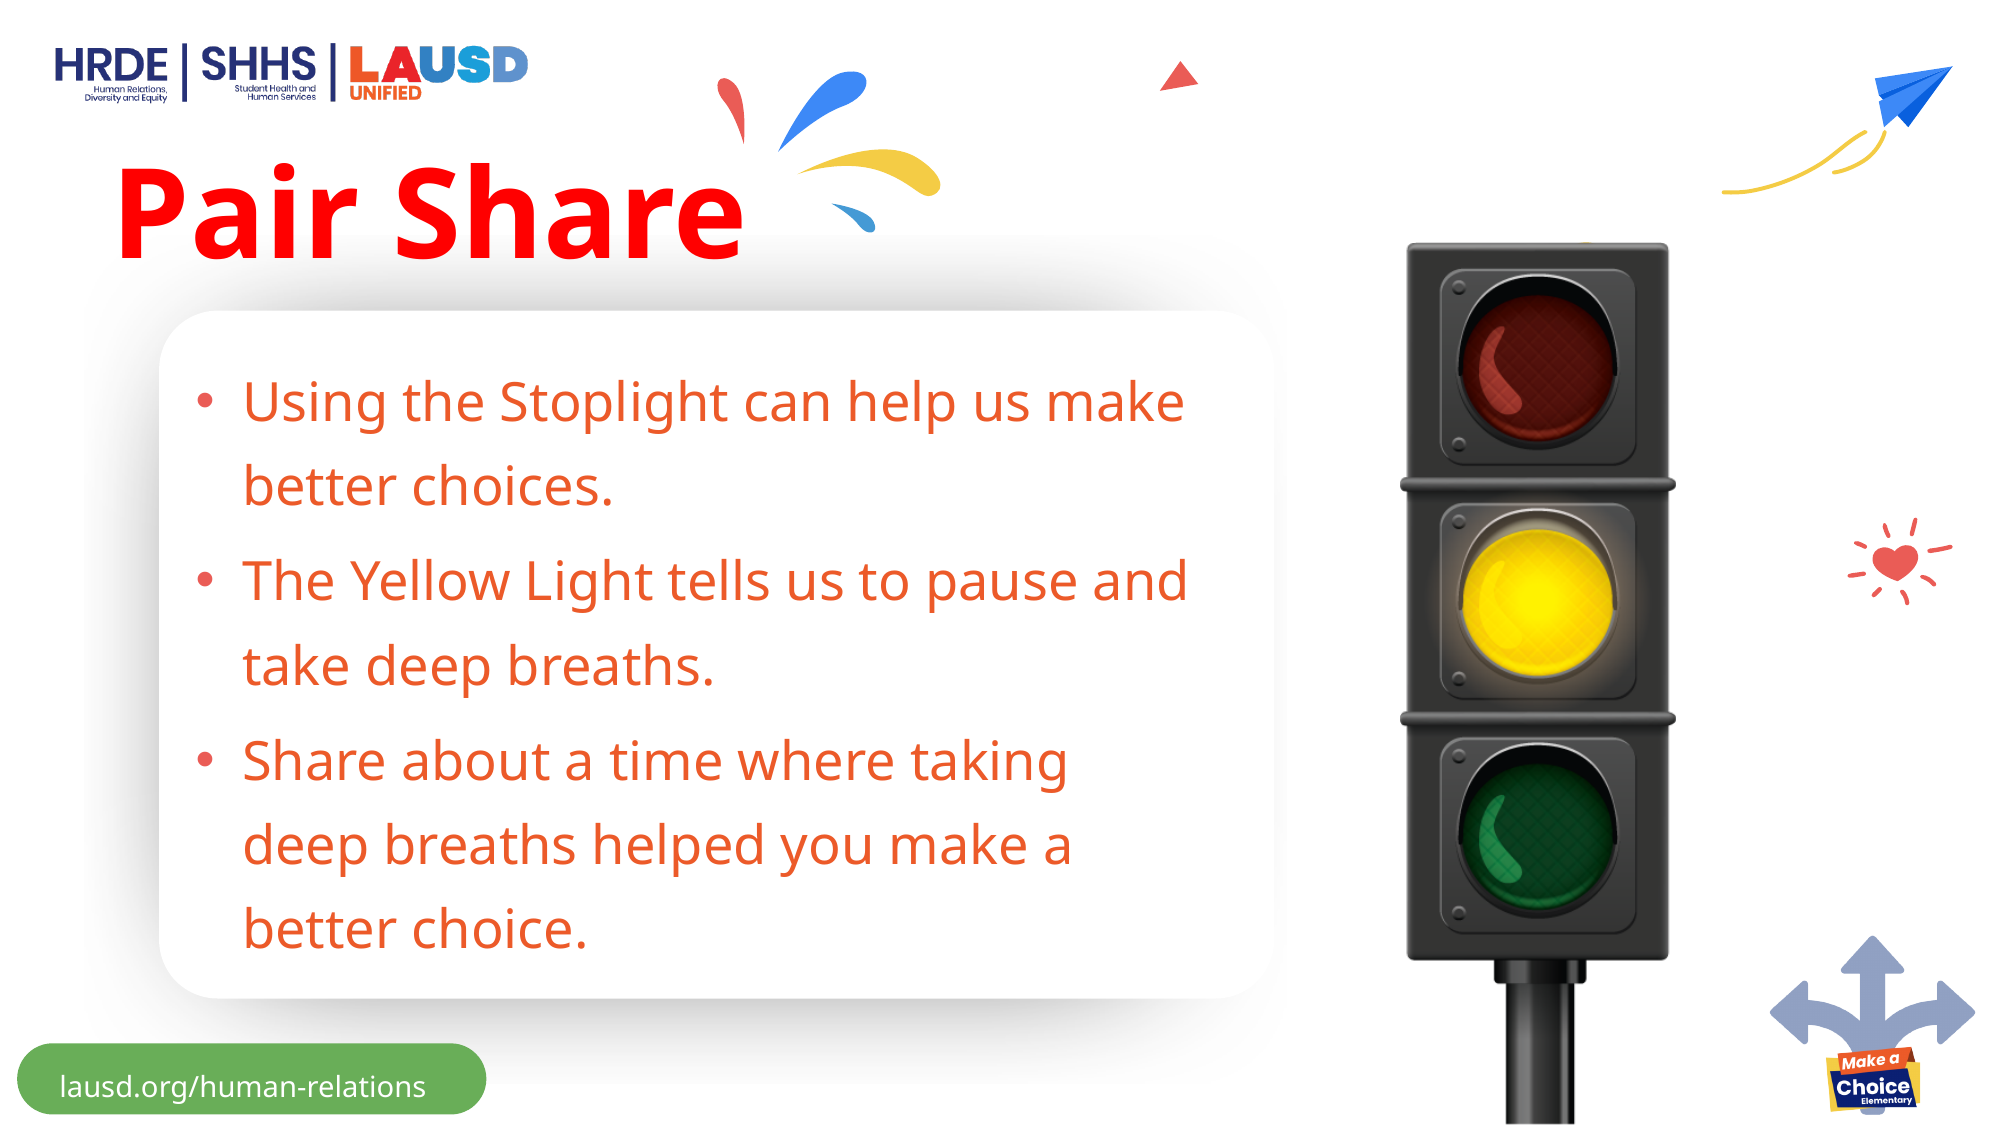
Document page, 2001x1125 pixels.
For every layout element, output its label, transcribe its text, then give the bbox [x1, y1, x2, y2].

text_box Pair Share [96, 126, 798, 292]
picture [1400, 242, 1676, 1125]
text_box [1721, 66, 1953, 195]
text_box [165, 309, 1276, 1000]
text_box [1159, 61, 1199, 91]
text_box [51, 38, 531, 105]
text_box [717, 71, 941, 233]
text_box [1847, 517, 1953, 606]
text_box Using the Stoplight can help us make better choices. The Yellow Light tells us to pause and take deep breaths. Share about a time where taking deep breaths helped you make a better choice. [152, 340, 1209, 968]
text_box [17, 1043, 487, 1115]
picture [1769, 908, 1976, 1115]
